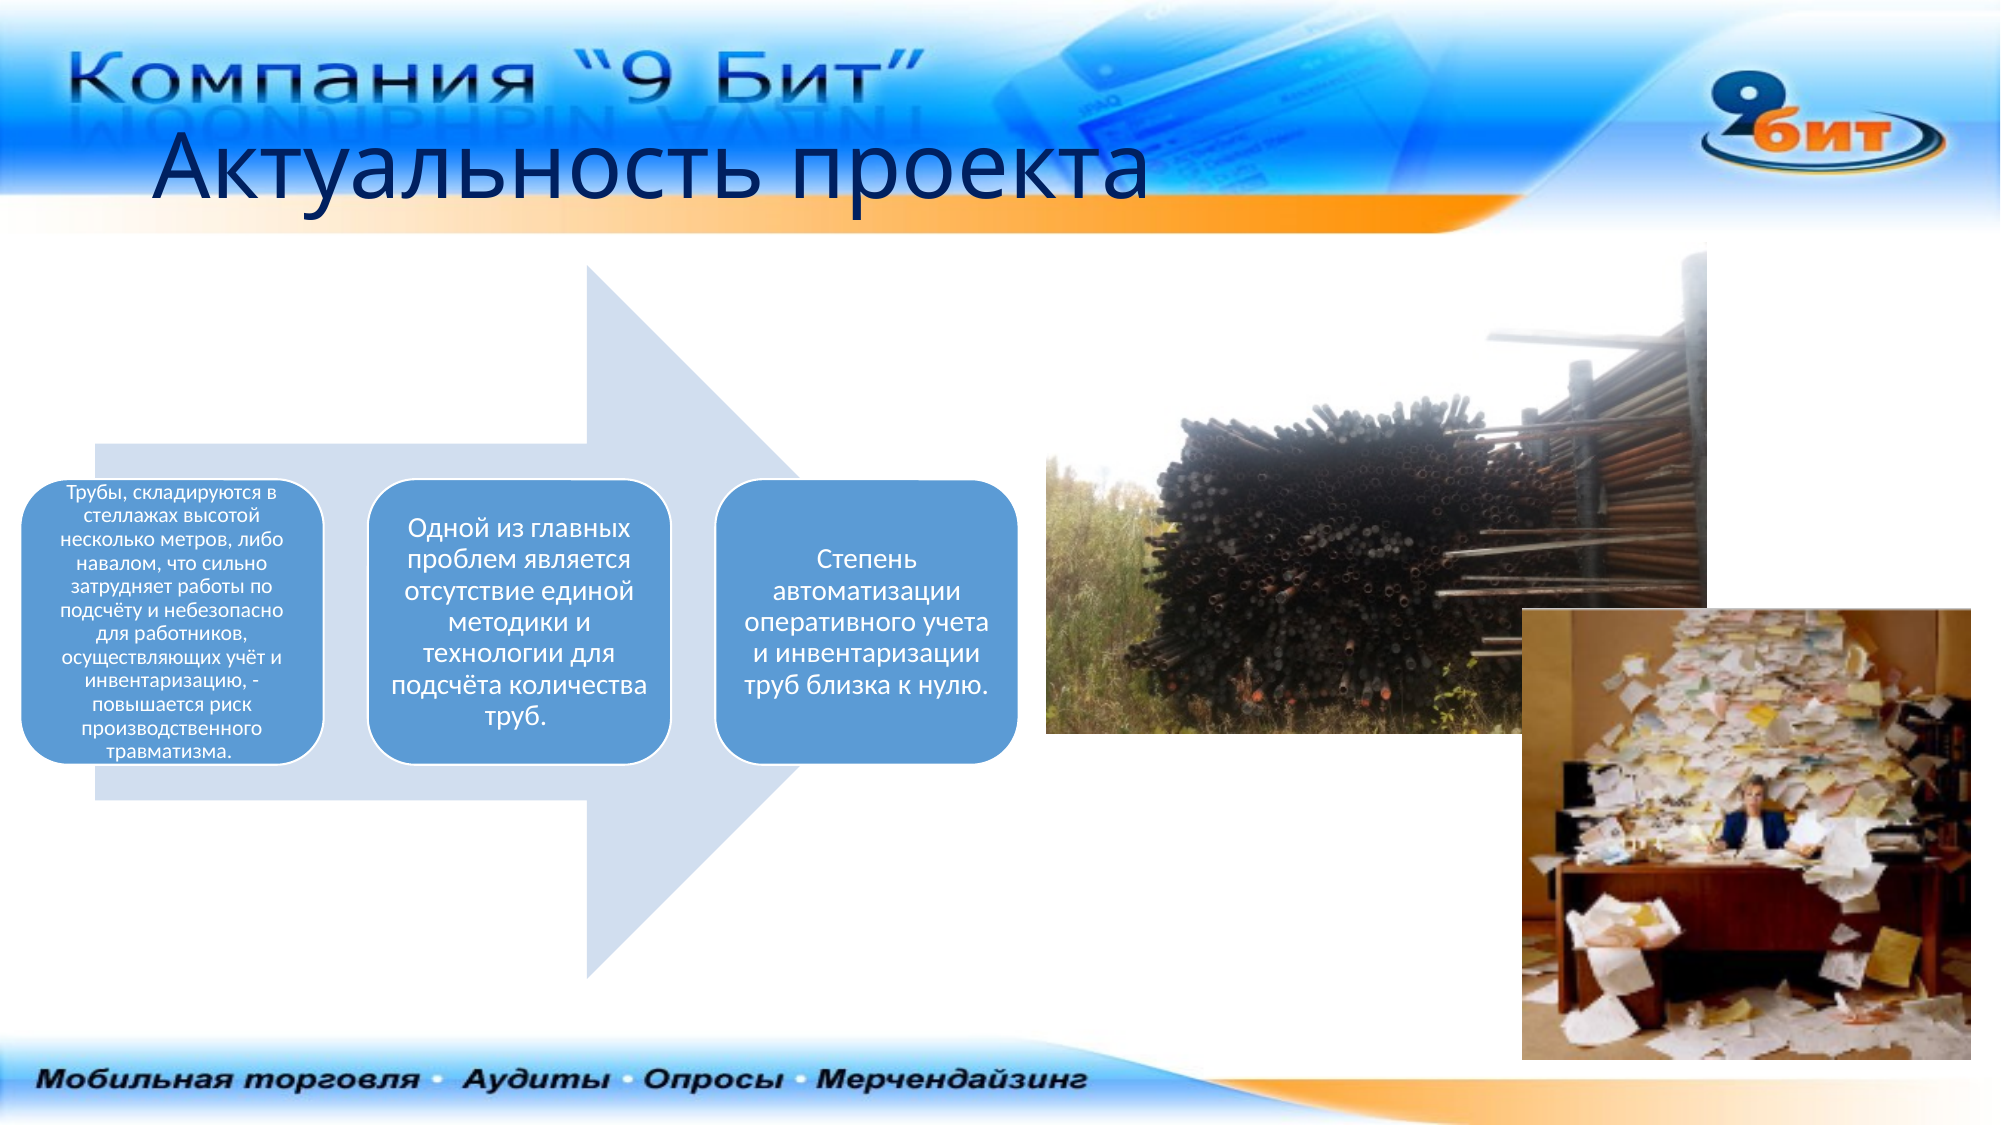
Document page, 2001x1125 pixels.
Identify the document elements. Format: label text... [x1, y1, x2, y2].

picture [0, 0, 2001, 1125]
title Актуальность проекта [137, 59, 1863, 278]
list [20, 265, 1019, 979]
